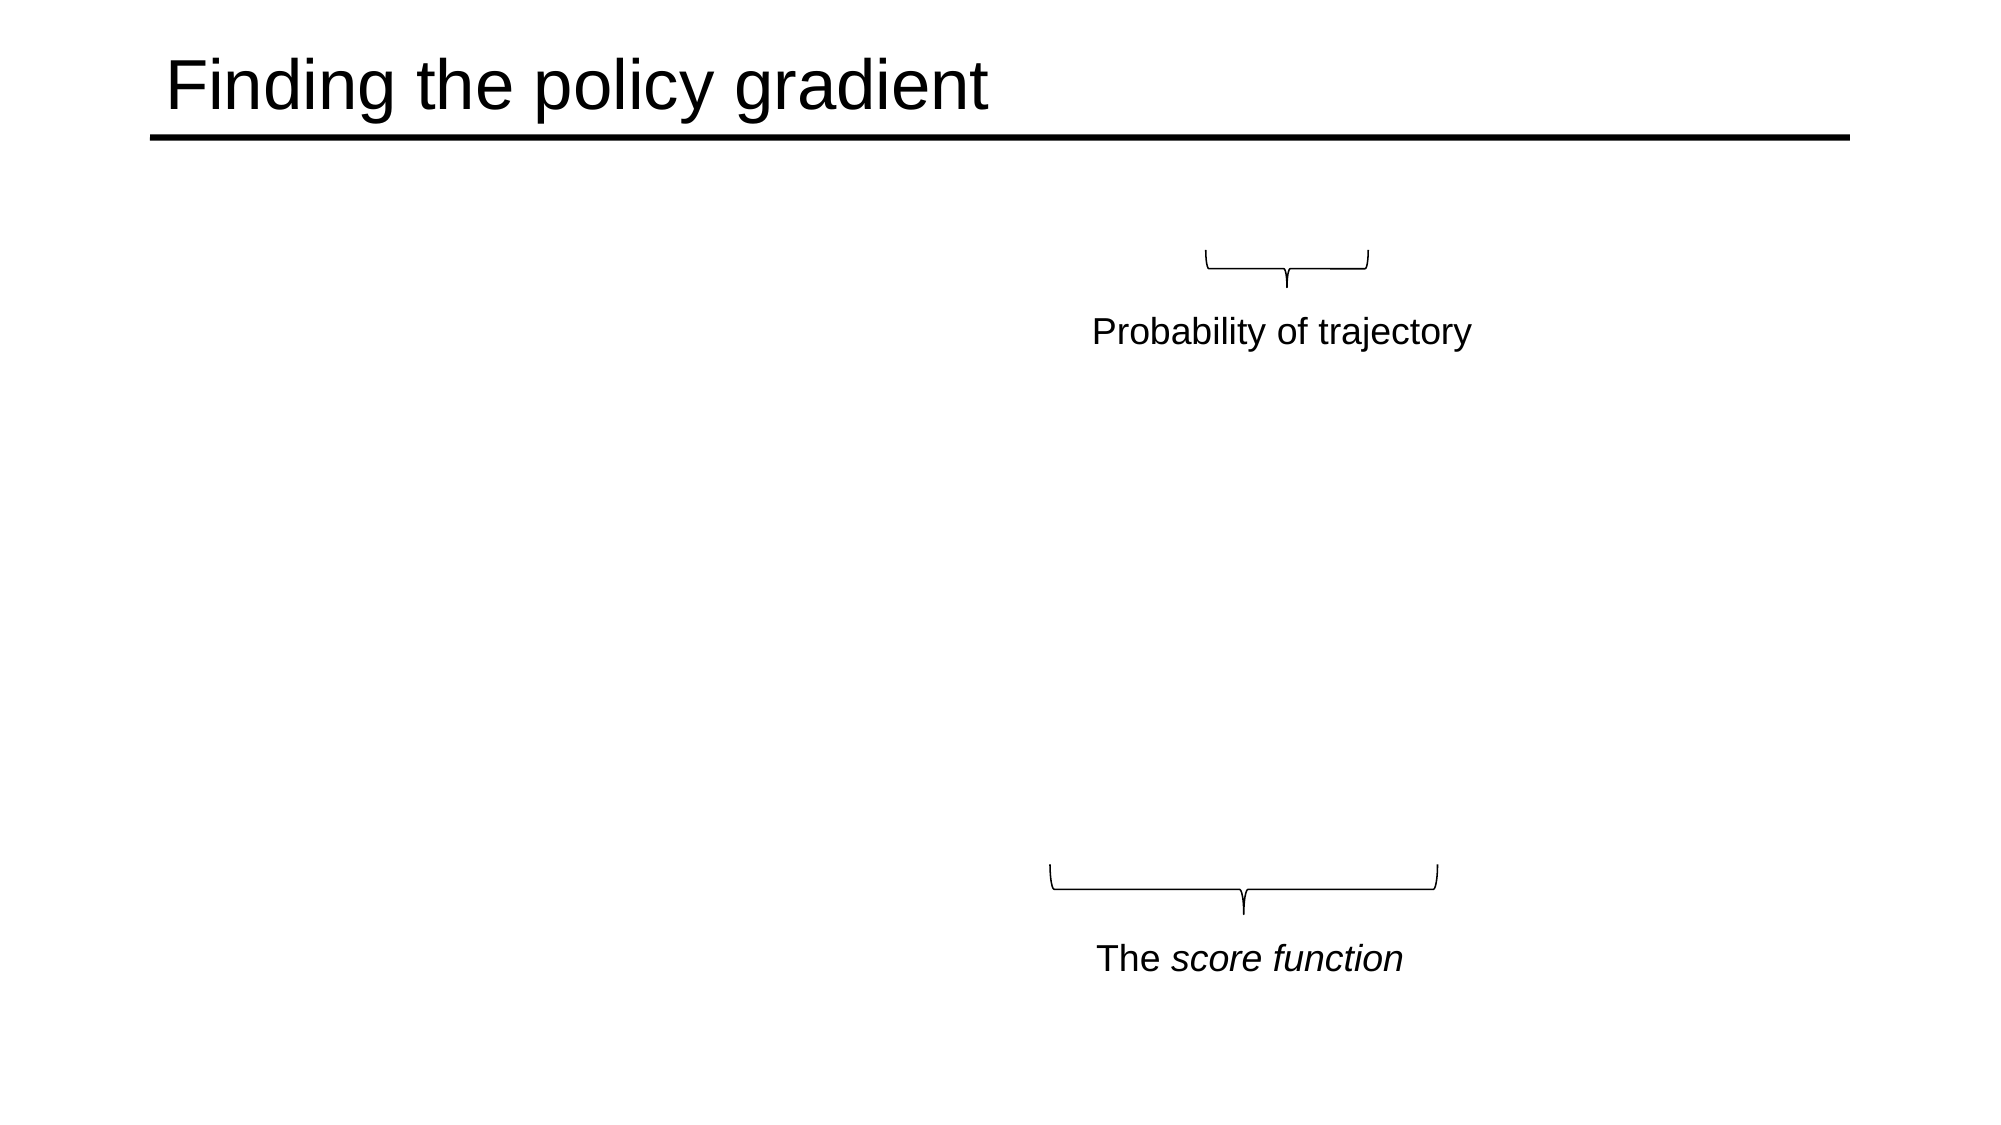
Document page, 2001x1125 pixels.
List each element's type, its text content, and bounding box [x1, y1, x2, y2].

title Finding the policy gradient [149, 12, 1851, 151]
text_box [1050, 864, 1438, 915]
text_box The score function [1012, 926, 1488, 987]
text_box [1205, 249, 1369, 288]
